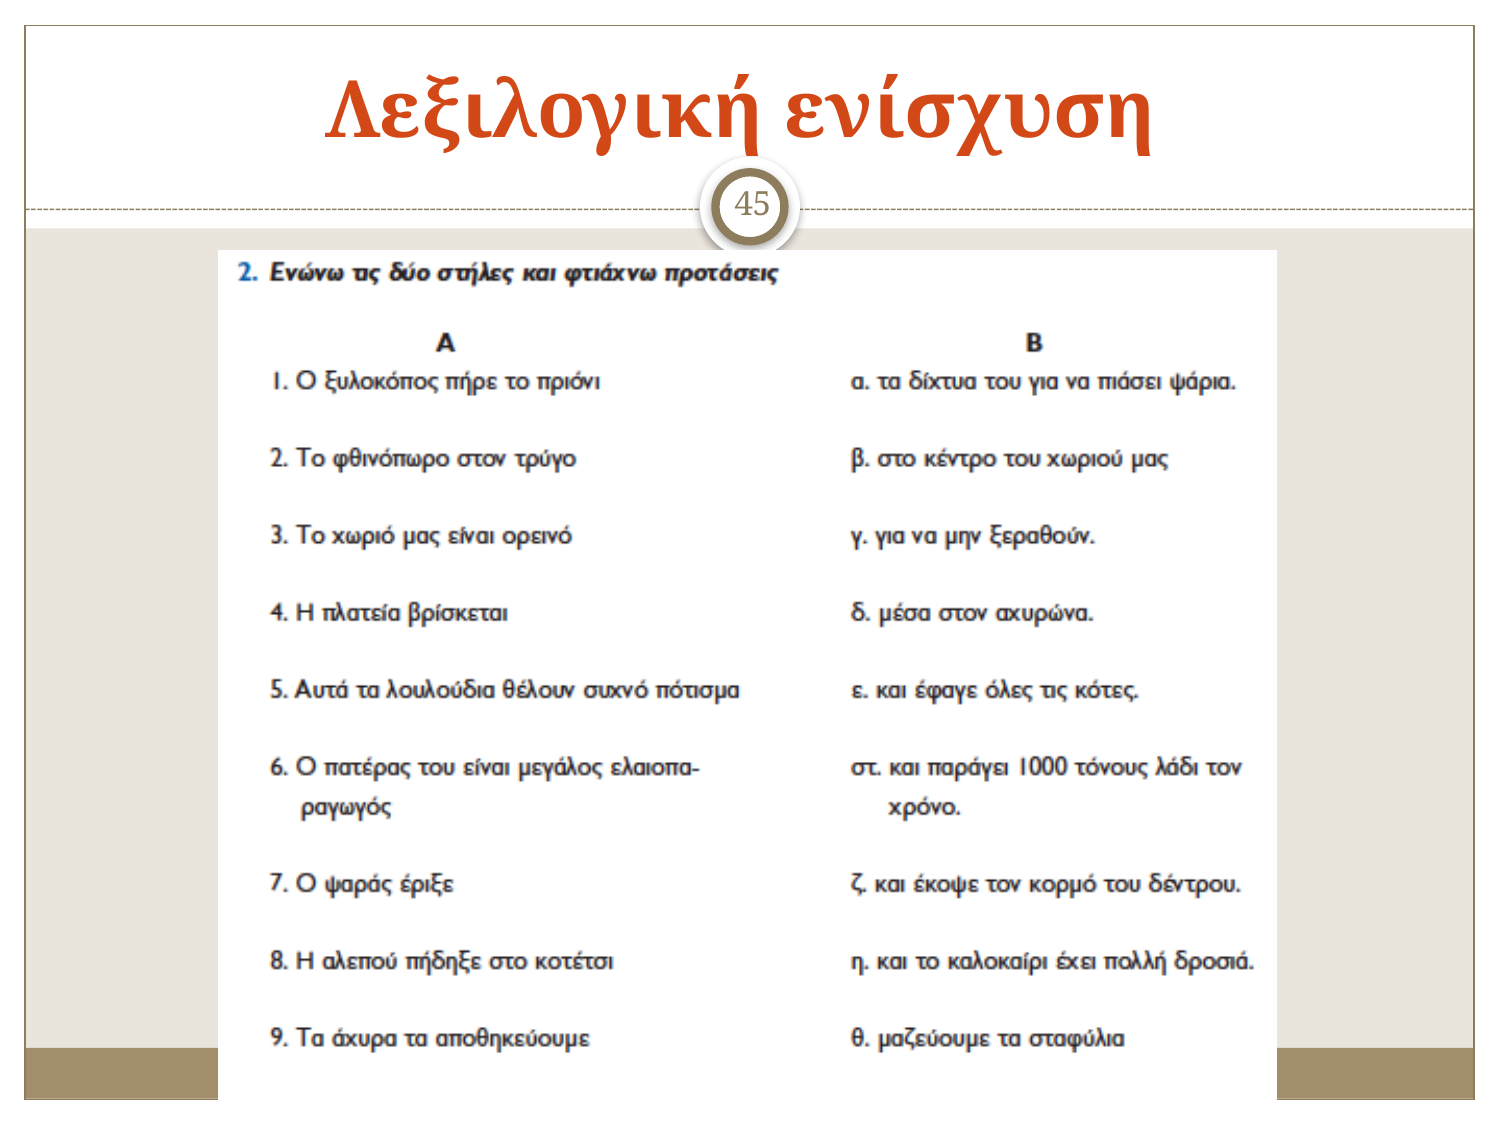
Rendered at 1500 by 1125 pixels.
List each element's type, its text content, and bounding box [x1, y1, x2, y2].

picture [218, 250, 1277, 1124]
title Λεξιλογική ενίσχυση [0, 19, 1483, 161]
slide_number 45 [715, 168, 791, 241]
